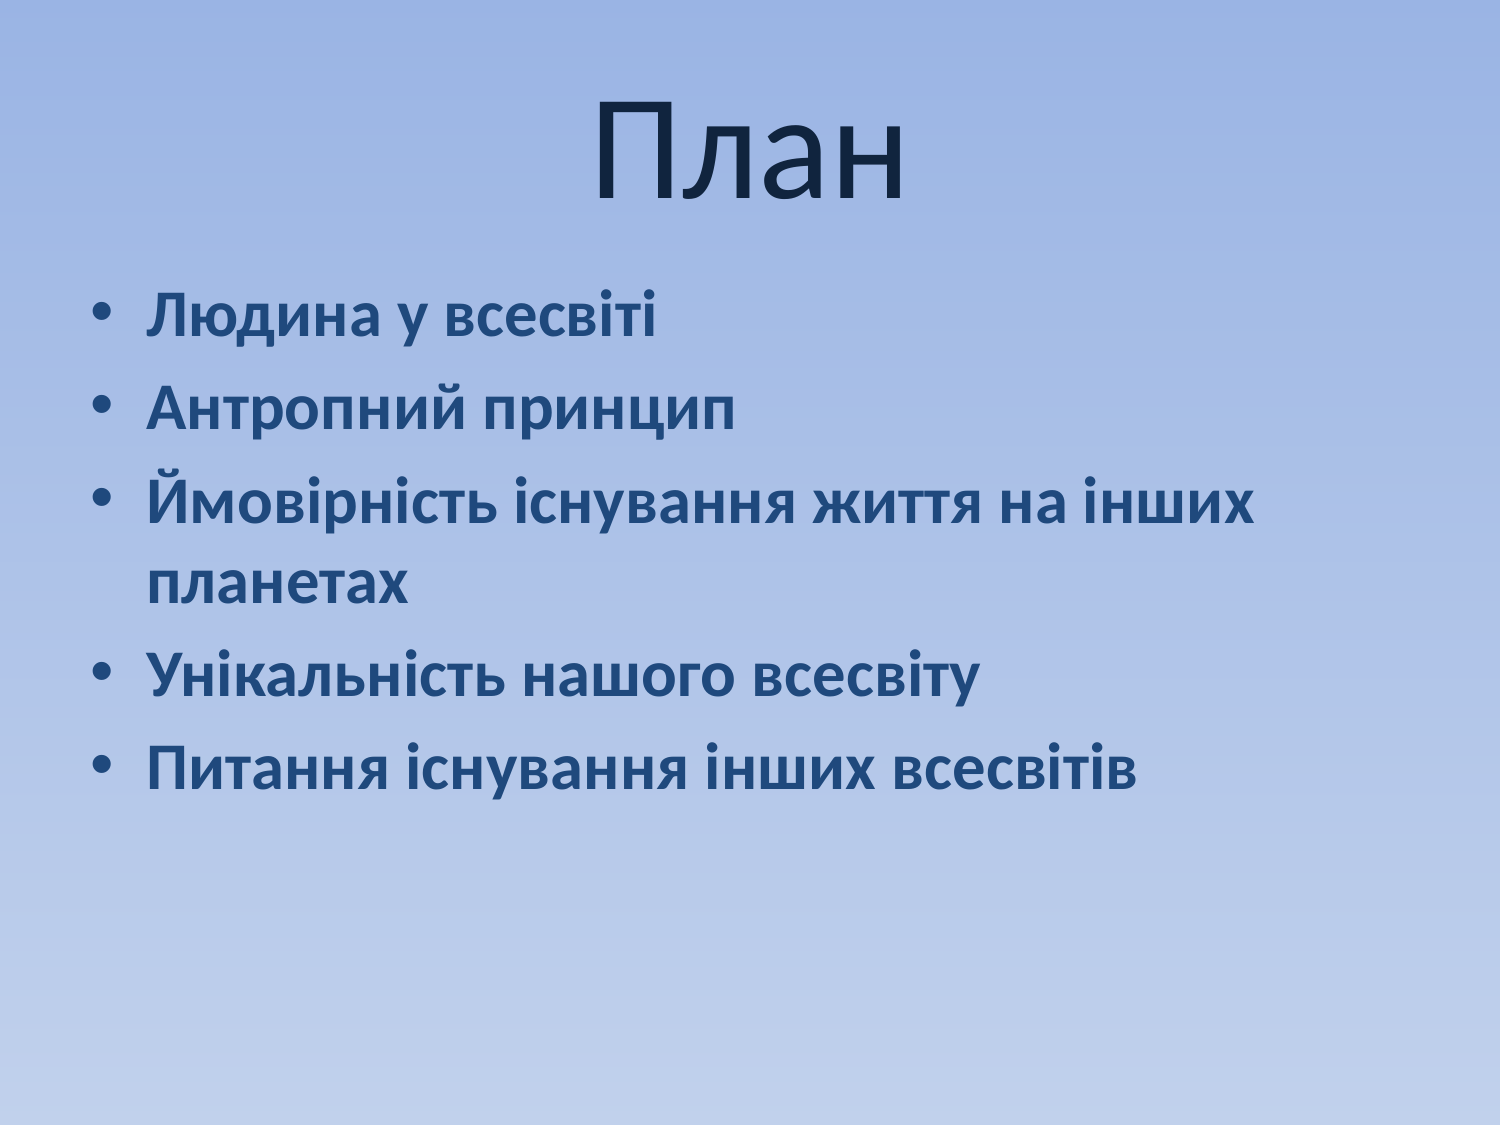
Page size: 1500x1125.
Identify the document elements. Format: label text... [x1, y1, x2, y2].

title План [75, 45, 1425, 233]
list Людина у всесвіті Антропний принцип Ймовірність існування життя на інших планетах Унікальність нашого всесвіту Питання існування інших всесвітів [75, 262, 1425, 1005]
